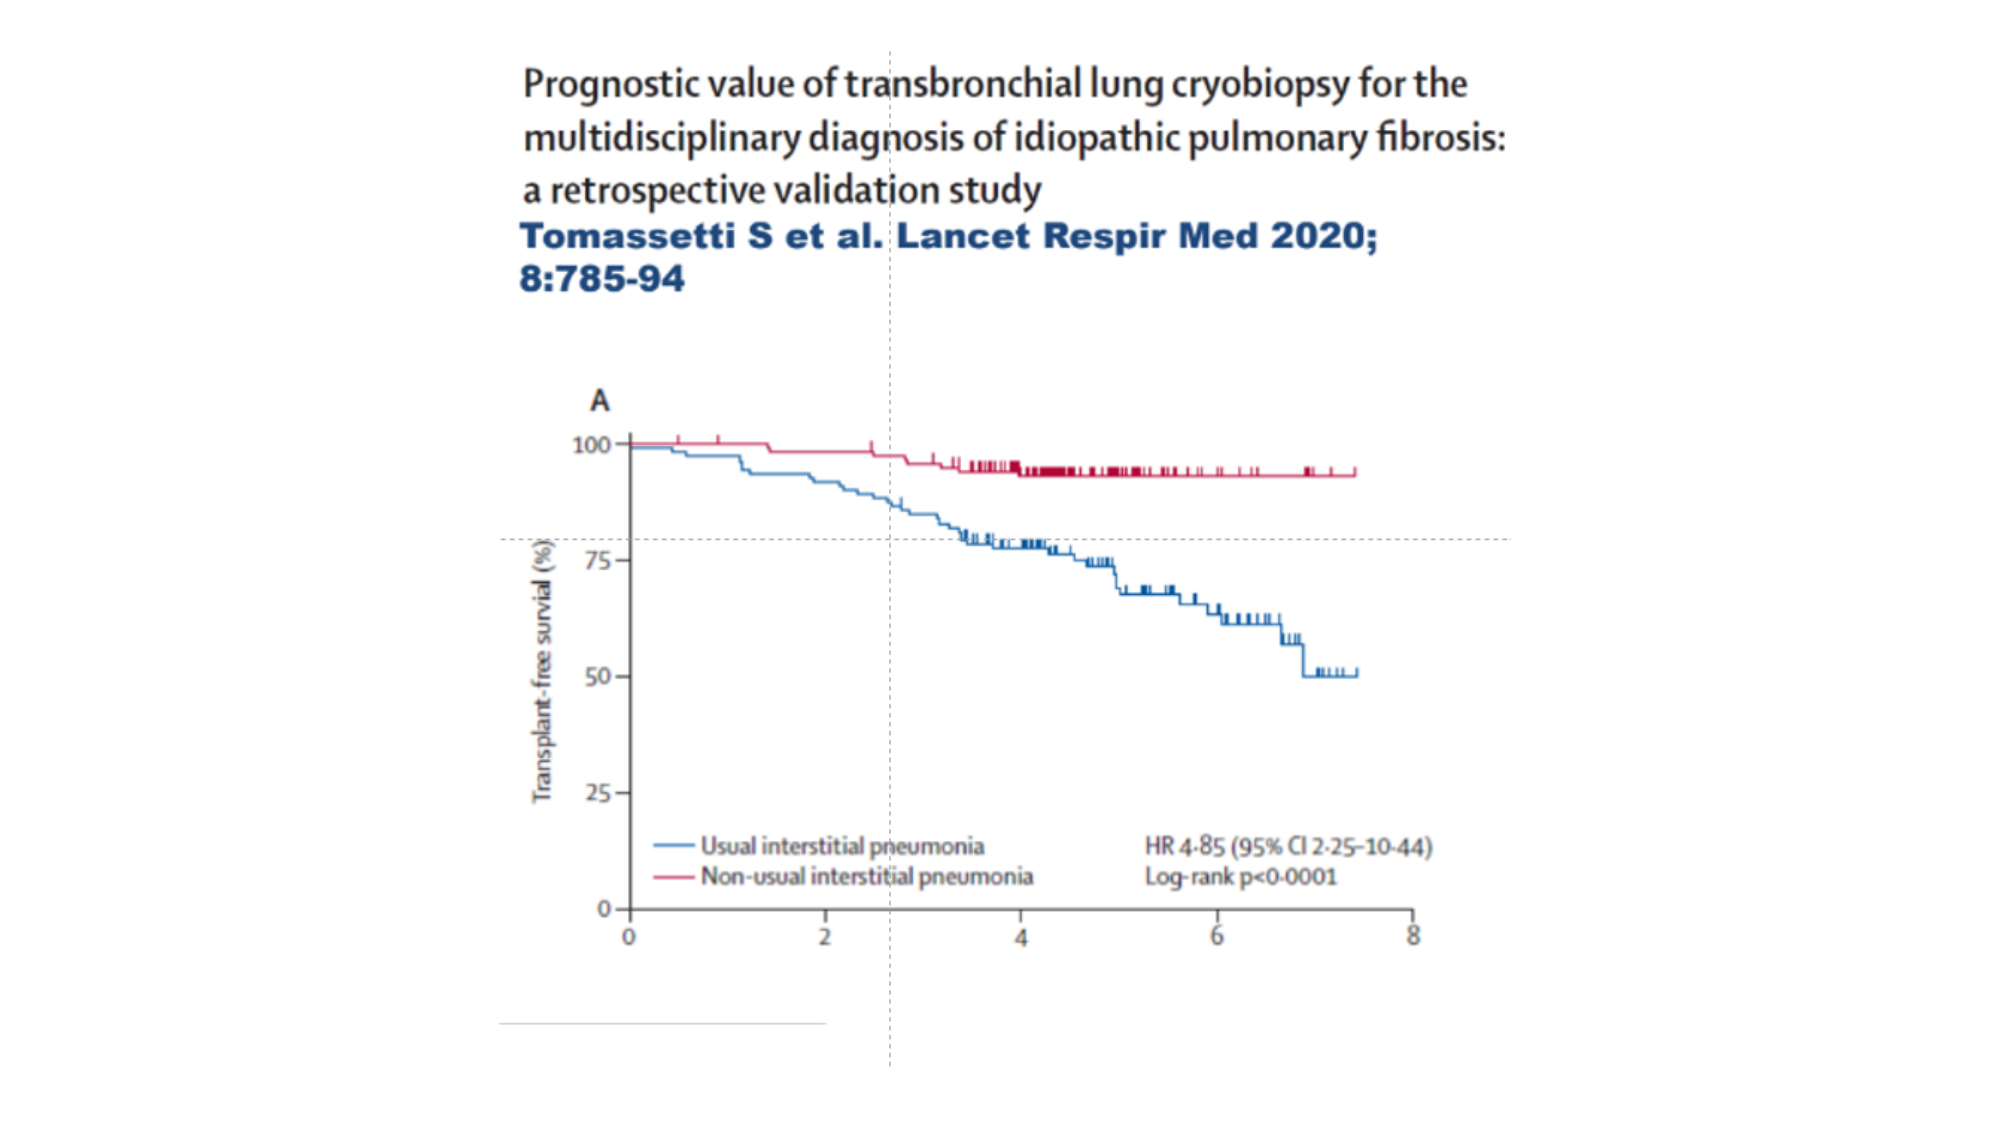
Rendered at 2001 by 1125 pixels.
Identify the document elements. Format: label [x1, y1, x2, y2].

picture [499, 47, 1511, 1068]
